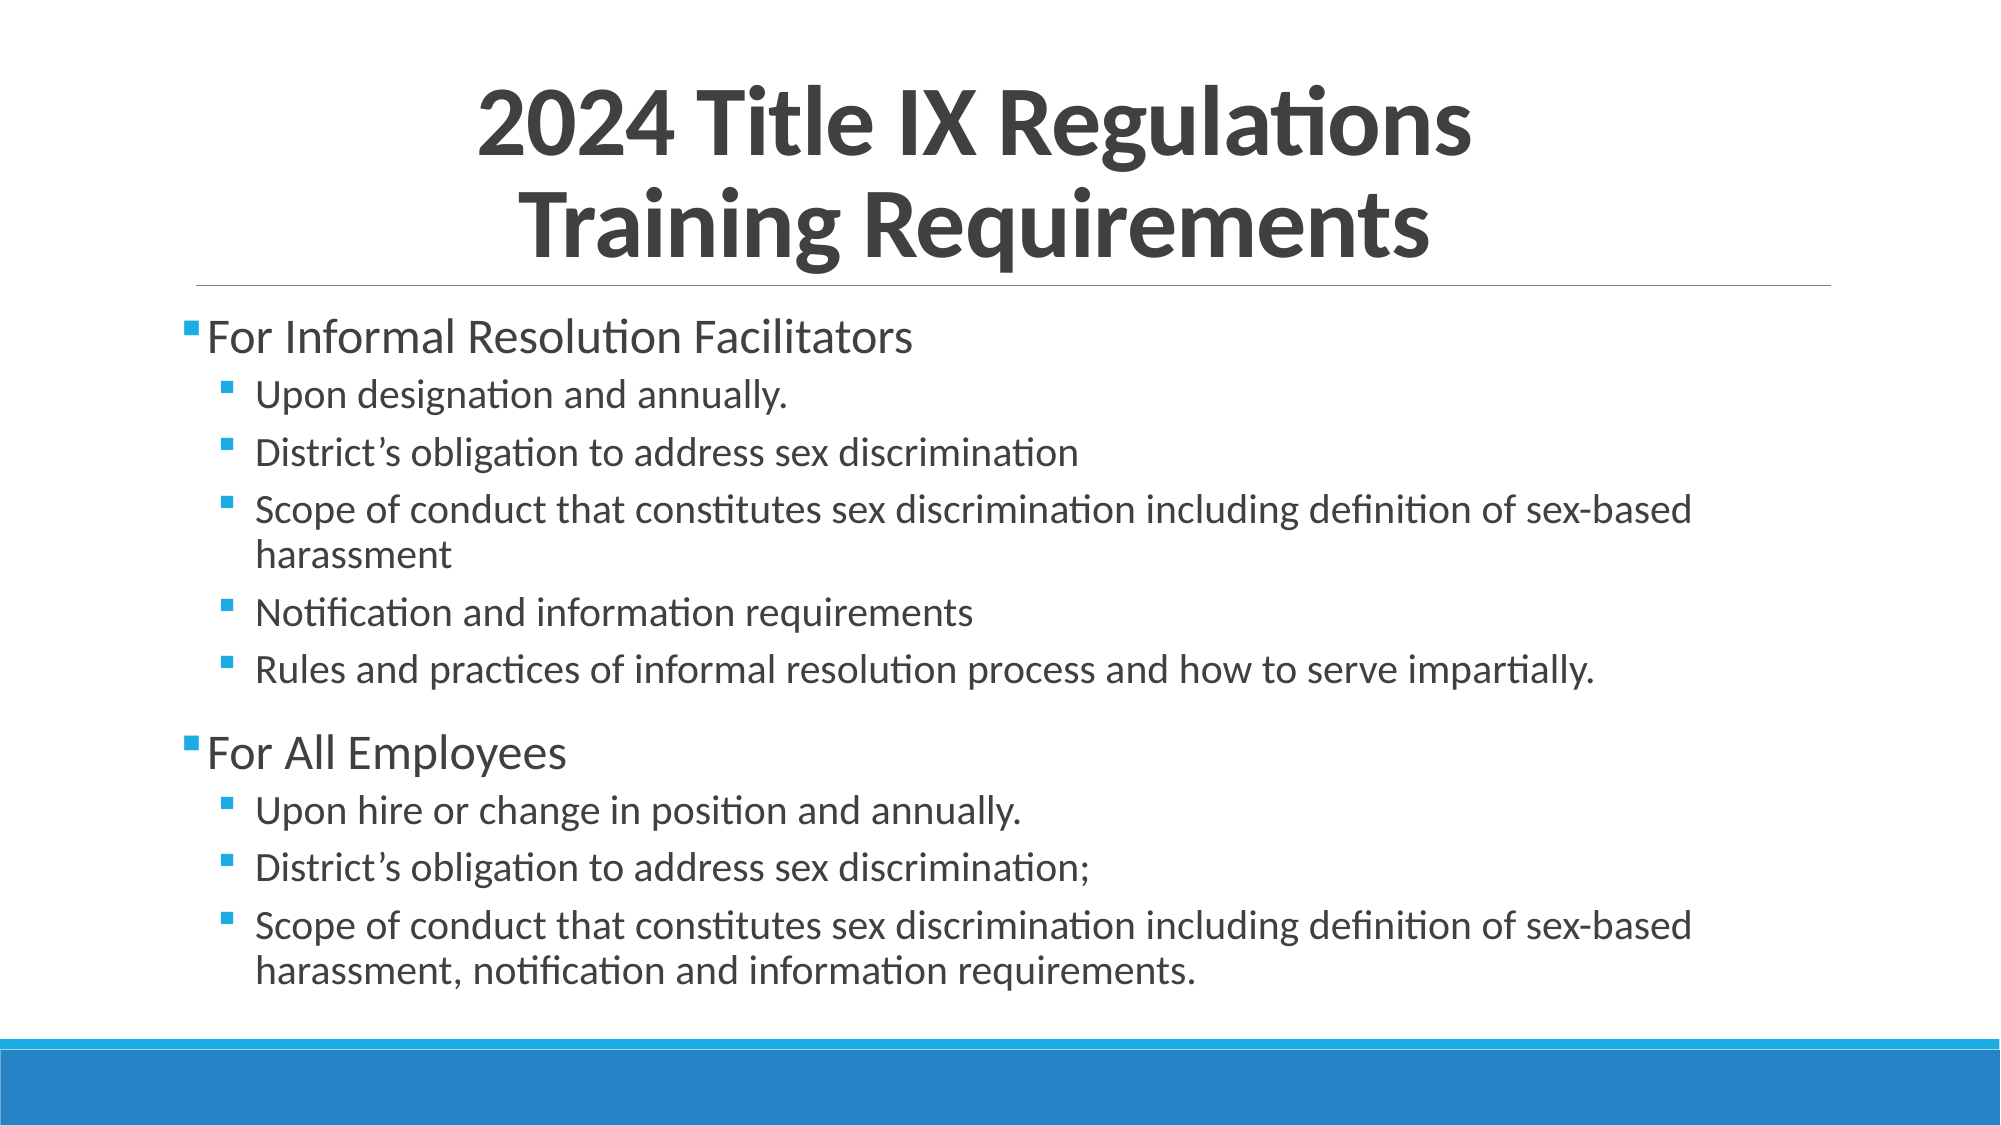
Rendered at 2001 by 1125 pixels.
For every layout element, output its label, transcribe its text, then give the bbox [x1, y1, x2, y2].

title 2024 Title IX Regulations Training Requirements [180, 47, 1771, 285]
list For Informal Resolution Facilitators Upon designation and annually. District’s obligation to address sex discrimination Scope of conduct that constitutes sex discrimination including definition of sex-based harassment Notification and information requirements Rules and practices of informal resolution process and how to serve impartially. For All Employees Upon hire or change in position and annually. District’s obligation to address sex discrimination; Scope of conduct that constitutes sex discrimination including definition of sex-based harassment, notification and information requirements. [180, 302, 1830, 1016]
